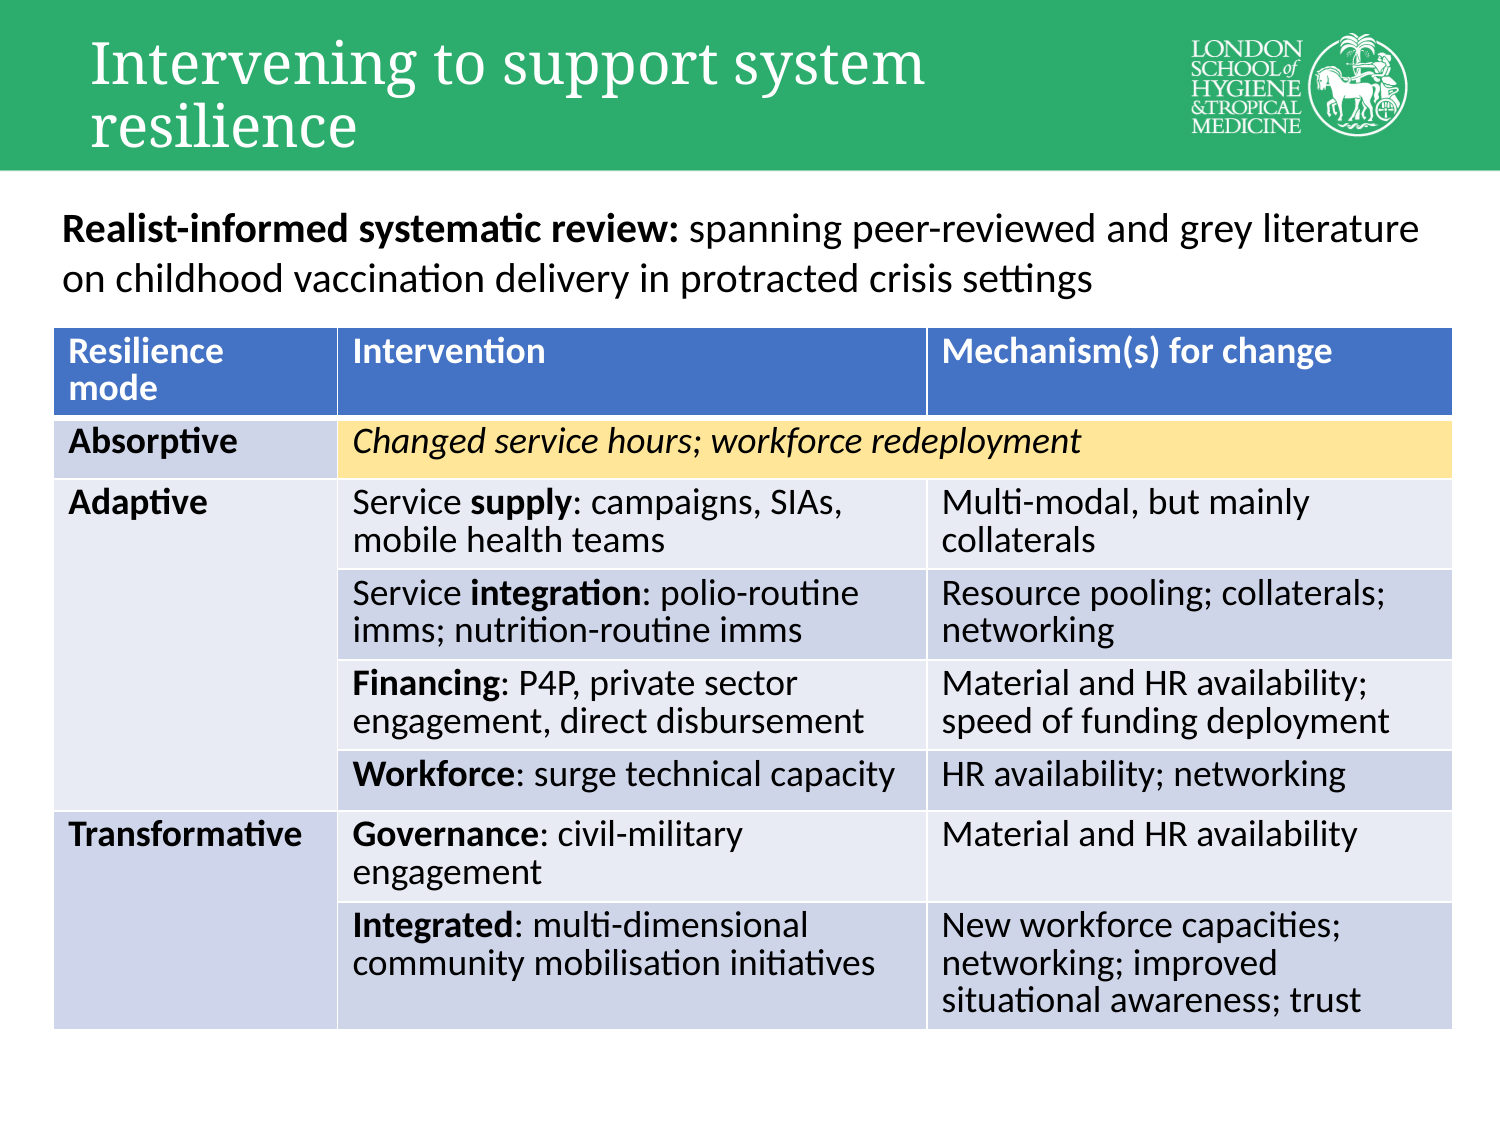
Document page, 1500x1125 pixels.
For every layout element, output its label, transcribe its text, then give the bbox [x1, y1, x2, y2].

table_cell Service supply: campaigns, SIAs, mobile health teams [338, 480, 926, 568]
table_cell Service integration: polio-routine imms; nutrition-routine imms [338, 570, 926, 659]
table_cell Governance: civil-military engagement [338, 812, 926, 901]
text_box Realist-informed systematic review: spanning peer-reviewed and grey literature on childhood vaccination delivery in protracted crisis settings [47, 193, 1447, 309]
table_cell Financing: P4P, private sector engagement, direct disbursement [338, 661, 926, 749]
table_cell Adaptive [54, 480, 337, 810]
table_cell Transformative [54, 812, 337, 1029]
picture [0, 0, 1500, 1125]
title Intervening to support system resilience [75, 45, 1175, 148]
table_header Resilience mode [54, 328, 337, 415]
table_cell Integrated: multi-dimensional community mobilisation initiatives [338, 903, 926, 1029]
table_header Mechanism(s) for change [928, 328, 1452, 415]
table_cell Changed service hours; workforce redeployment [338, 421, 1452, 478]
table_cell Multi-modal, but mainly collaterals [928, 480, 1452, 568]
table_cell Workforce: surge technical capacity [338, 751, 926, 810]
table_cell Absorptive [54, 421, 337, 478]
table_cell HR availability; networking [928, 751, 1452, 810]
table_cell New workforce capacities; networking; improved situational awareness; trust [928, 903, 1452, 1029]
table_header Intervention [338, 328, 926, 415]
table_cell Material and HR availability [928, 812, 1452, 901]
table_cell Resource pooling; collaterals; networking [928, 570, 1452, 659]
table_cell Material and HR availability; speed of funding deployment [928, 661, 1452, 749]
